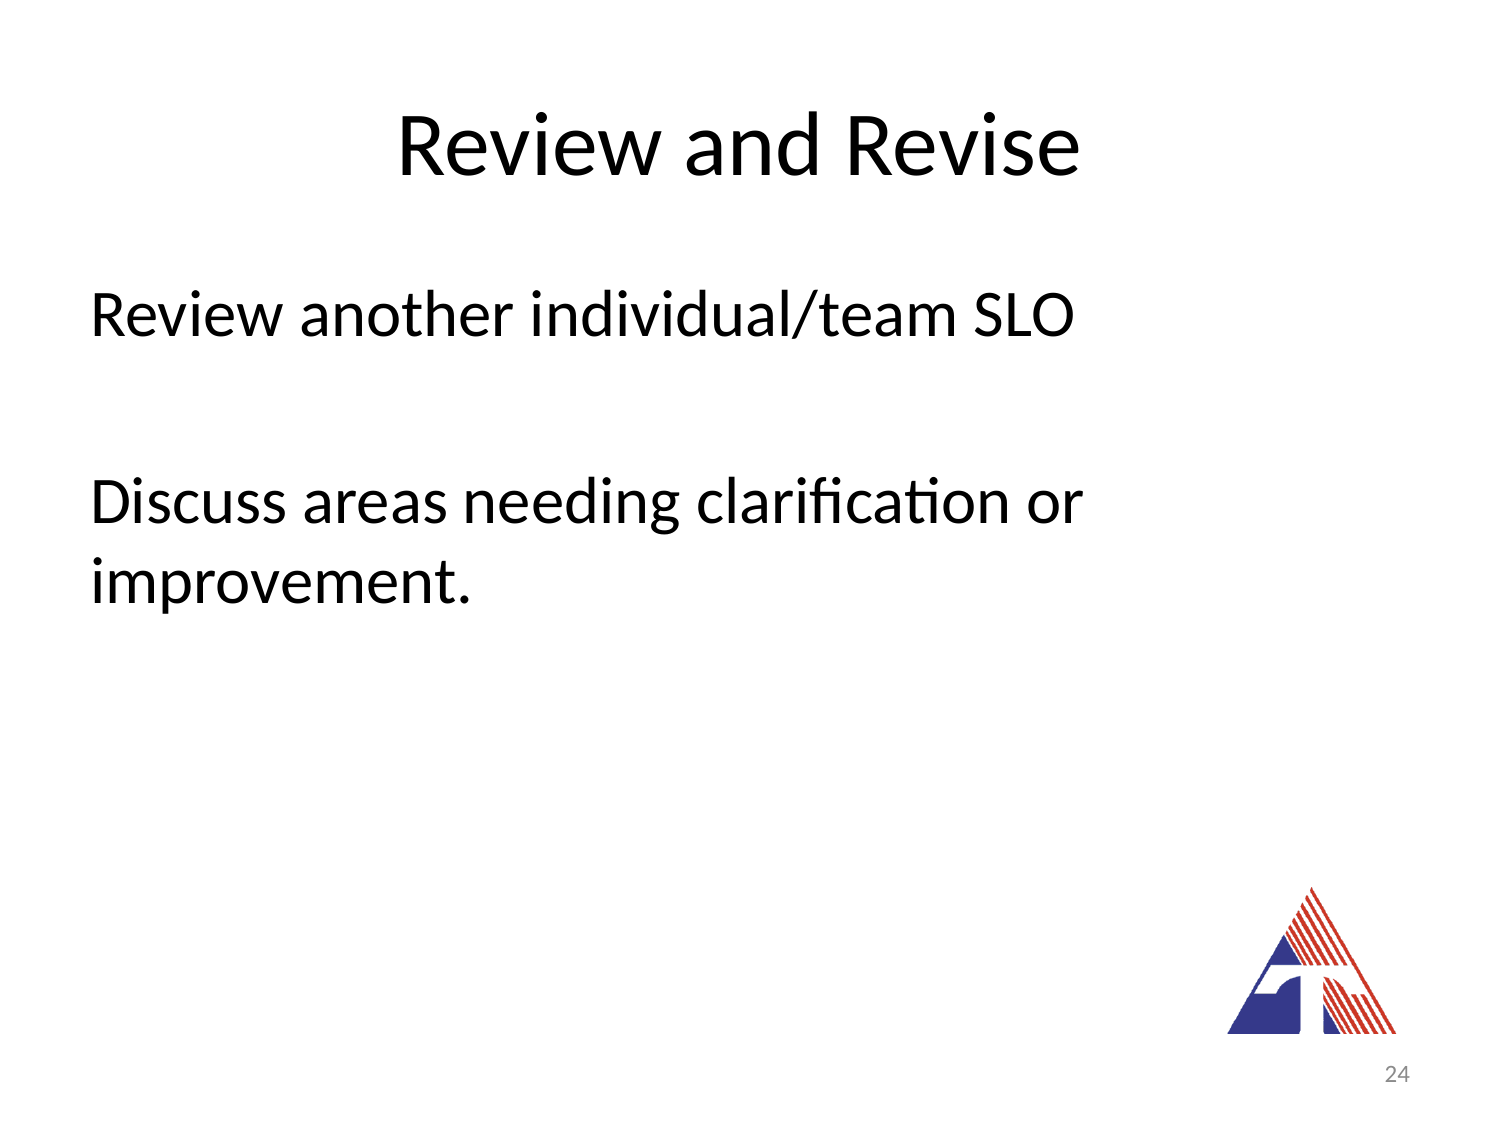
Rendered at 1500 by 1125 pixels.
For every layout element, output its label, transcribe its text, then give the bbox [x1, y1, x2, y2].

slide_number 24 [1074, 1042, 1425, 1103]
title Review and Revise [75, 45, 1425, 233]
list Review another individual/team SLO Discuss areas needing clarification or improvement. [75, 262, 1425, 1005]
picture [1212, 887, 1413, 1034]
